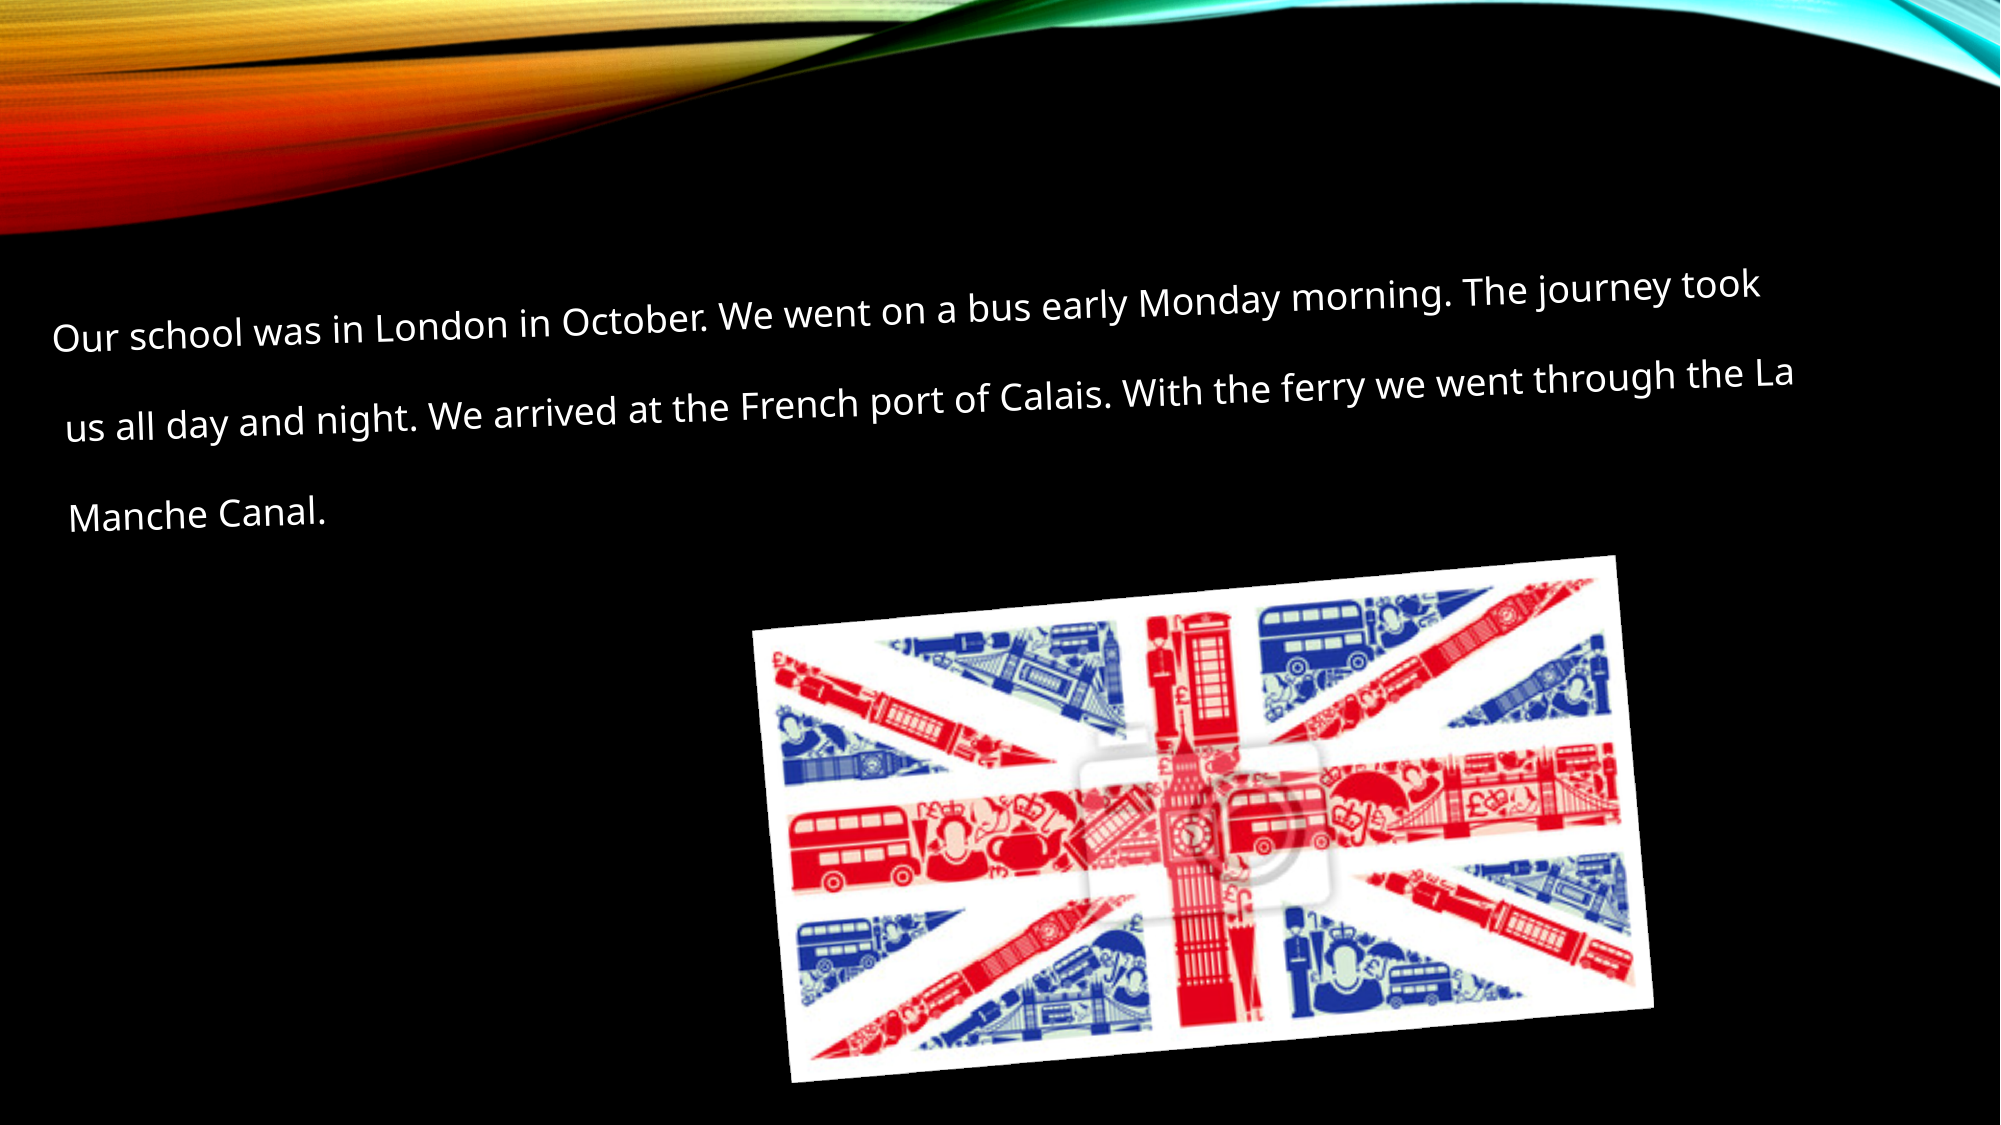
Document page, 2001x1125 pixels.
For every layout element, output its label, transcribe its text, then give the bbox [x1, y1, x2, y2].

text_box Our school was in London in October. We went on a bus early Monday morning. The journey took us all day and night. We arrived at the French port of Calais. With the ferry we went through the La Manche Canal. [35, 243, 1906, 549]
picture [753, 556, 1654, 1082]
picture [0, 0, 2000, 237]
